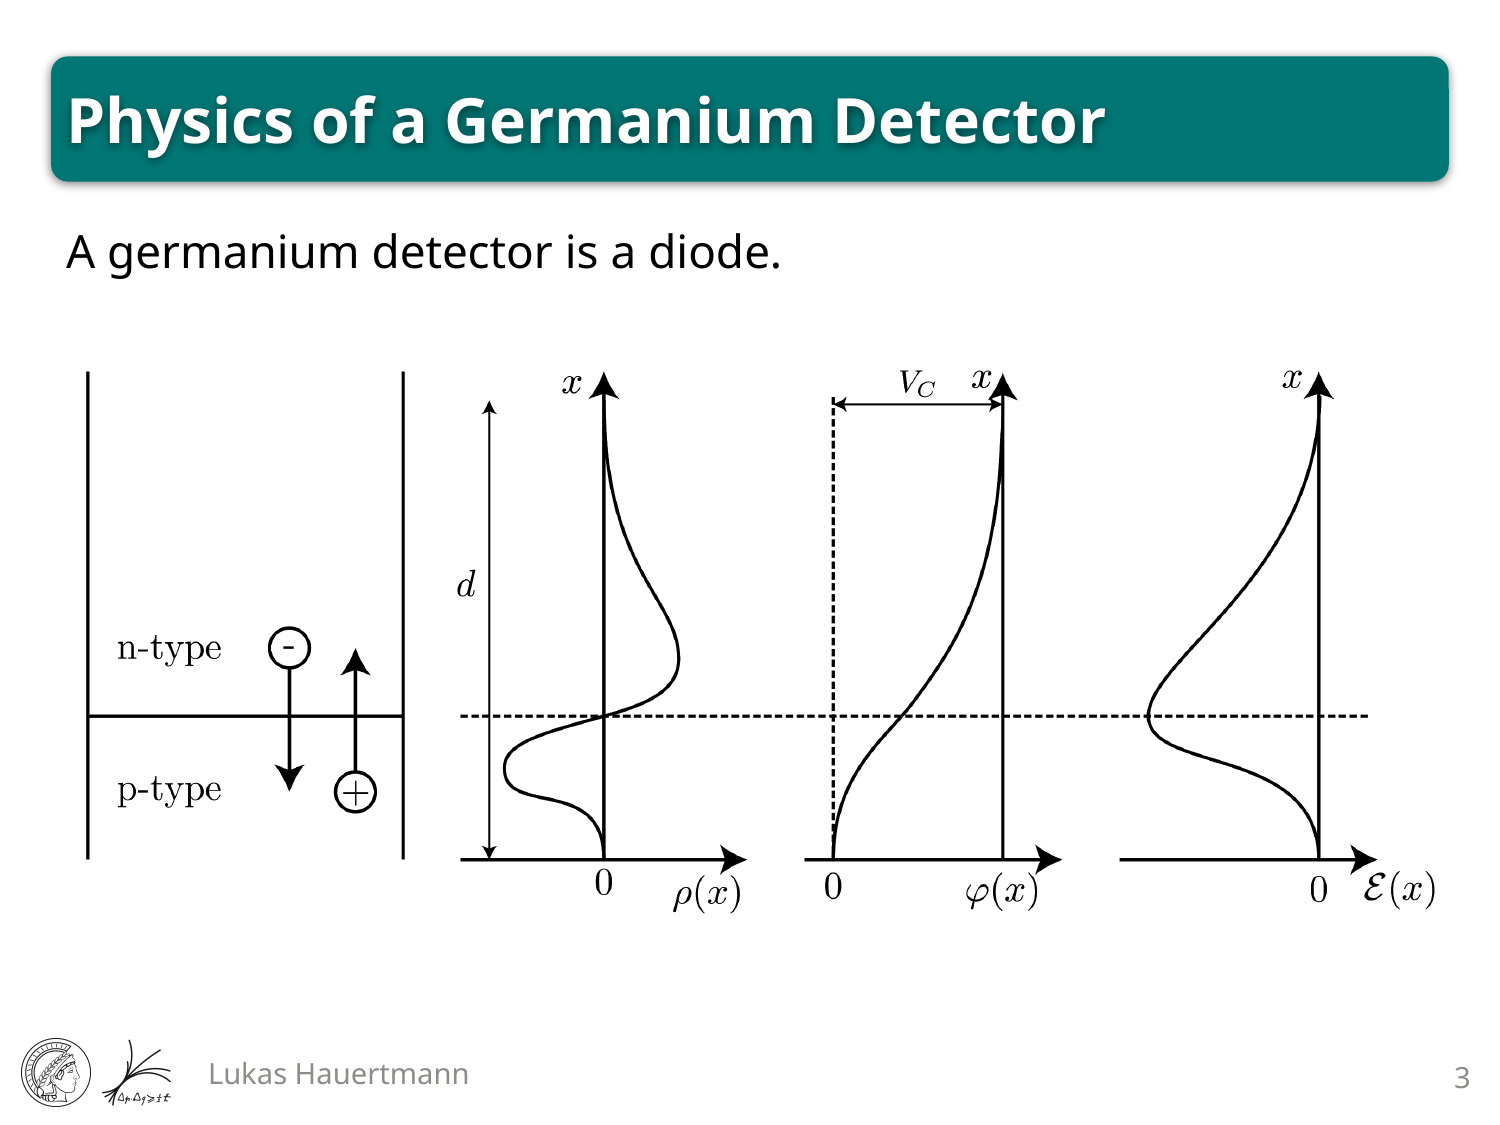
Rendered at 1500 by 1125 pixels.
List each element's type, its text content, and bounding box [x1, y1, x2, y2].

title Physics of a Germanium Detector [51, 56, 1449, 182]
slide_number 3 [1395, 1045, 1486, 1113]
picture [102, 1039, 171, 1106]
picture [86, 367, 1442, 917]
picture [21, 1038, 91, 1107]
slide_number Lukas Hauertmann [193, 1039, 515, 1106]
list A germanium detector is a diode. [51, 199, 1449, 287]
